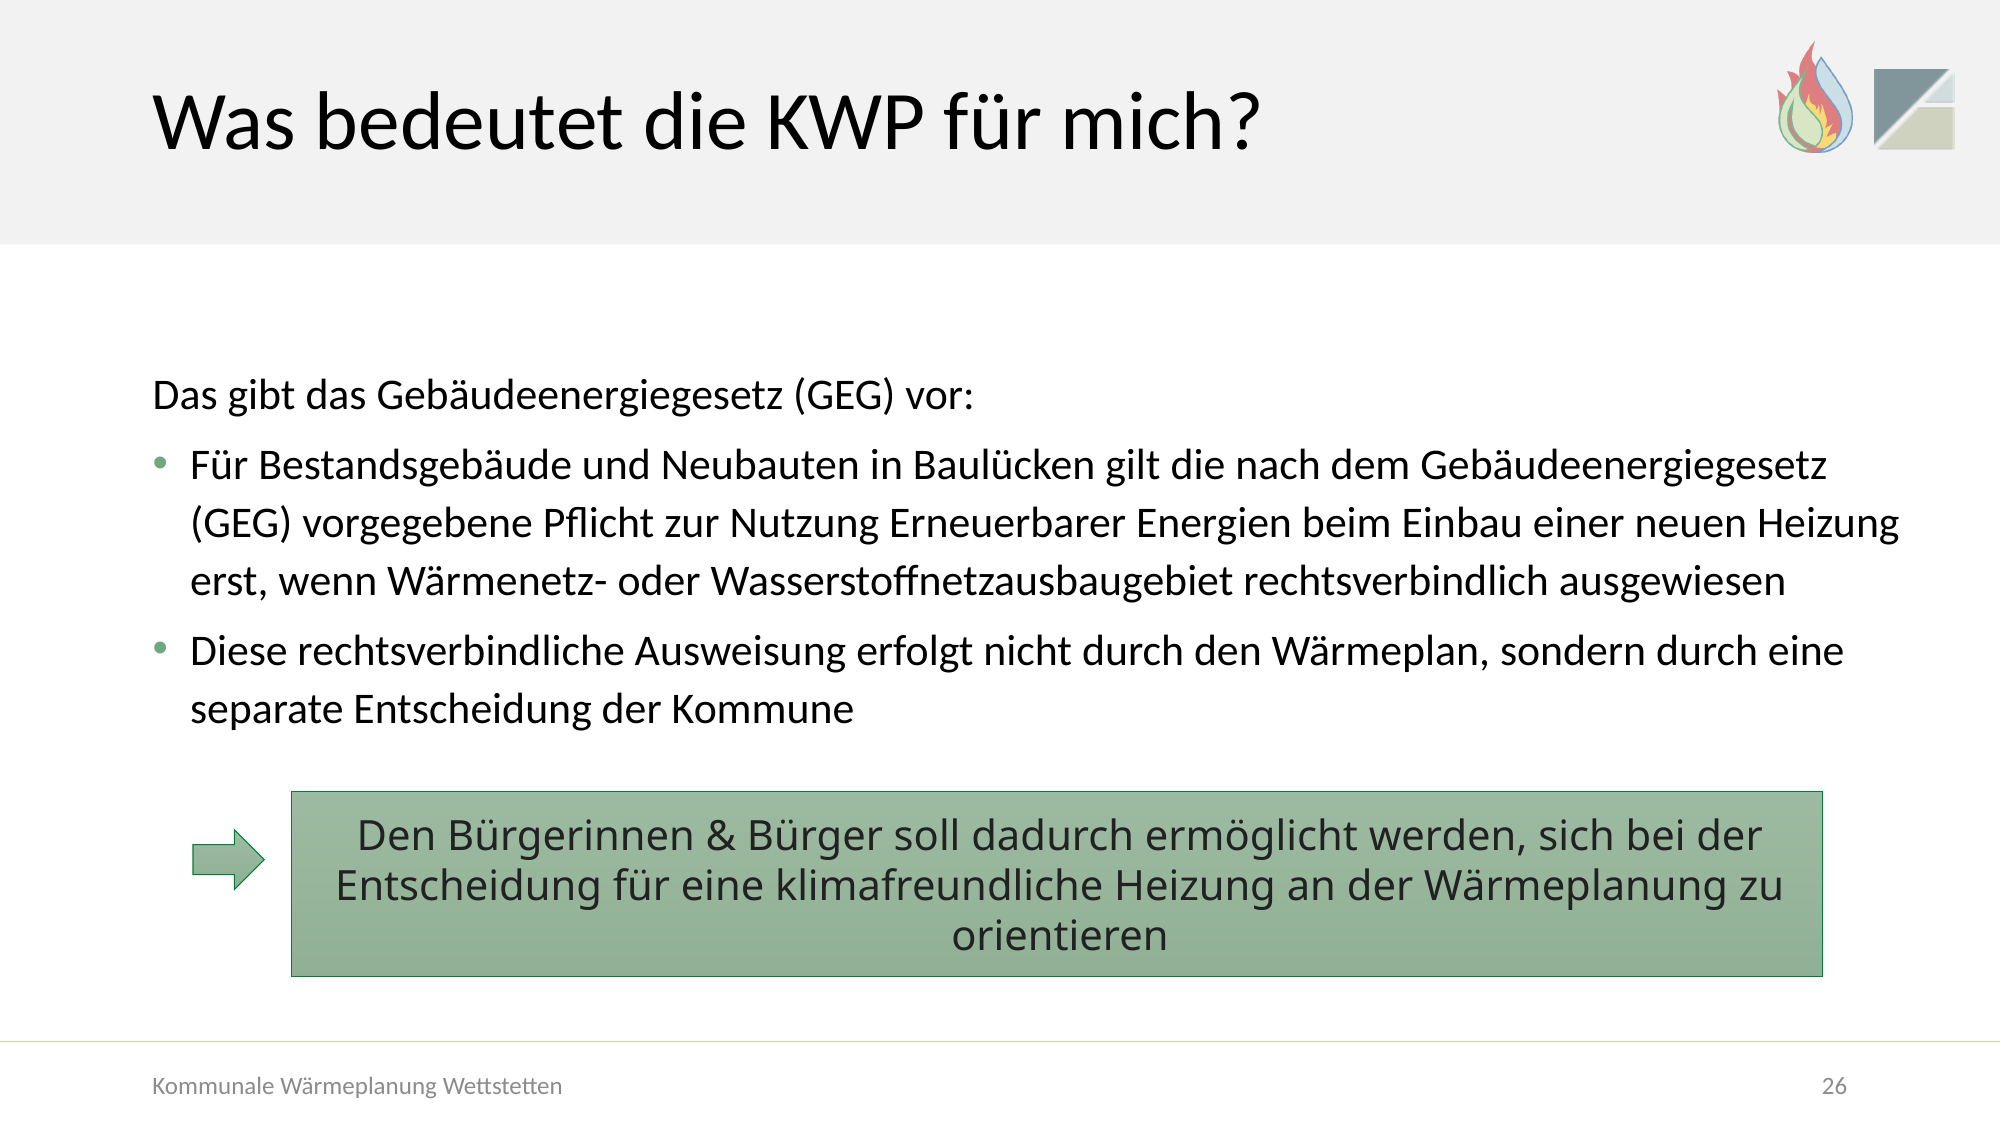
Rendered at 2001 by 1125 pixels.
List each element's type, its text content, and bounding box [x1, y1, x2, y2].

text_box [192, 828, 266, 891]
text_box Den Bürgerinnen & Bürger soll dadurch ermöglicht werden, sich bei der Entscheidung für eine klimafreundliche Heizung an der Wärmeplanung zu orientieren [291, 791, 1823, 977]
list Das gibt das Gebäudeenergiegesetz (GEG) vor: Für Bestandsgebäude und Neubauten in Baulücken gilt die nach dem Gebäudeenergiegesetz (GEG) vorgegebene Pflicht zur Nutzung Erneuerbarer Energien beim Einbau einer neuen Heizung erst, wenn Wärmenetz- oder Wasserstoffnetzausbaugebiet rechtsverbindlich ausgewiesen Diese rechtsverbindliche Ausweisung erfolgt nicht durch den Wärmeplan, sondern durch eine separate Entscheidung der Kommune [137, 353, 1951, 830]
slide_number 26 [1726, 1054, 1863, 1115]
footer Kommunale Wärmeplanung Wettstetten [137, 1054, 1338, 1115]
title Was bedeutet die KWP für mich? [137, 13, 1863, 231]
